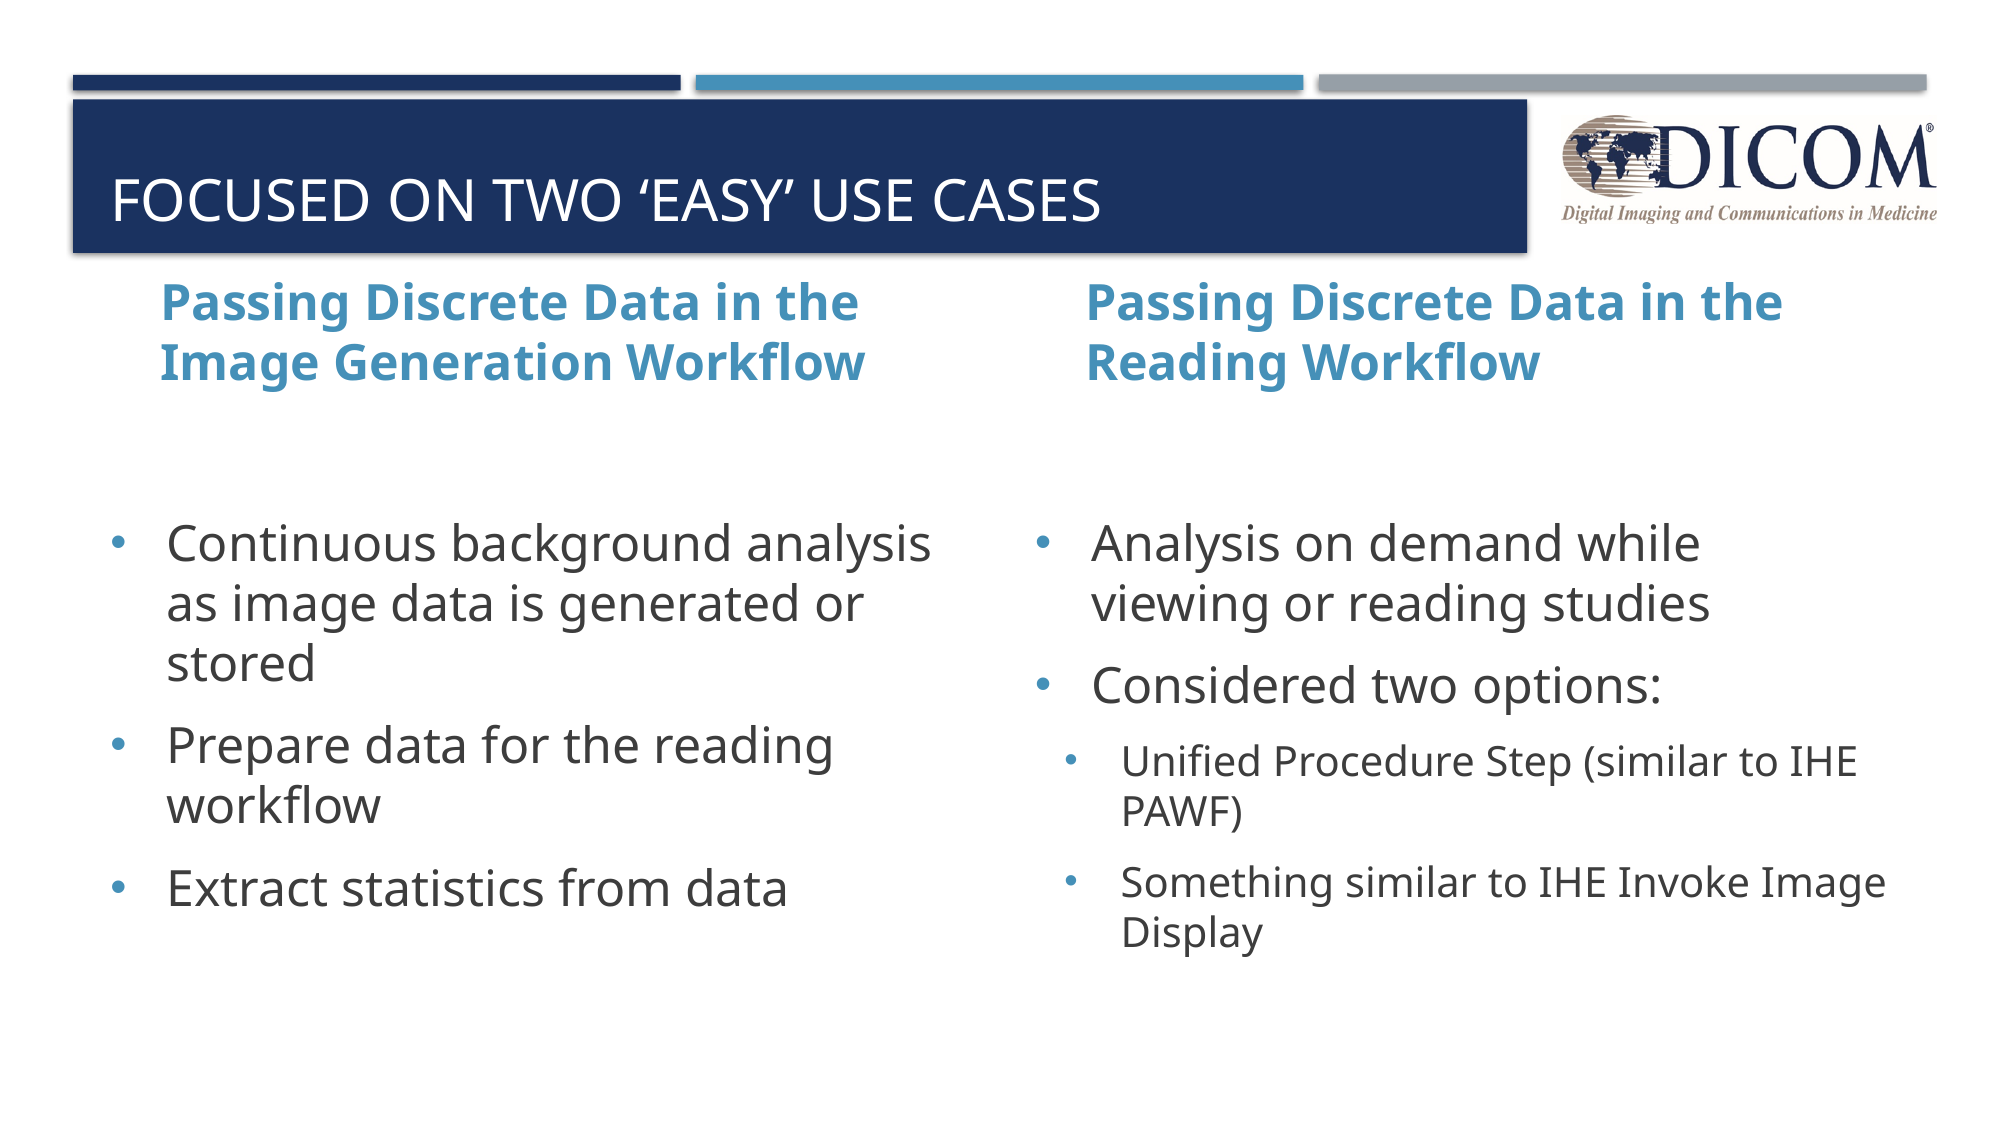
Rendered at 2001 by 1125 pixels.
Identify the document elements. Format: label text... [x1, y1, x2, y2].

title Focused on two ‘easy’ use cases [95, 119, 1503, 241]
list Passing Discrete Data in the Reading Workflow [1070, 265, 1905, 398]
list Analysis on demand while viewing or reading studies Considered two options: Unified Procedure Step (similar to IHE PAWF) Something similar to IHE Invoke Image Display [1019, 421, 1905, 1041]
picture [1561, 115, 1937, 224]
list Continuous background analysis as image data is generated or stored Prepare data for the reading workflow Extract statistics from data [95, 421, 980, 1041]
list Passing Discrete Data in the Image Generation Workflow [145, 264, 980, 398]
